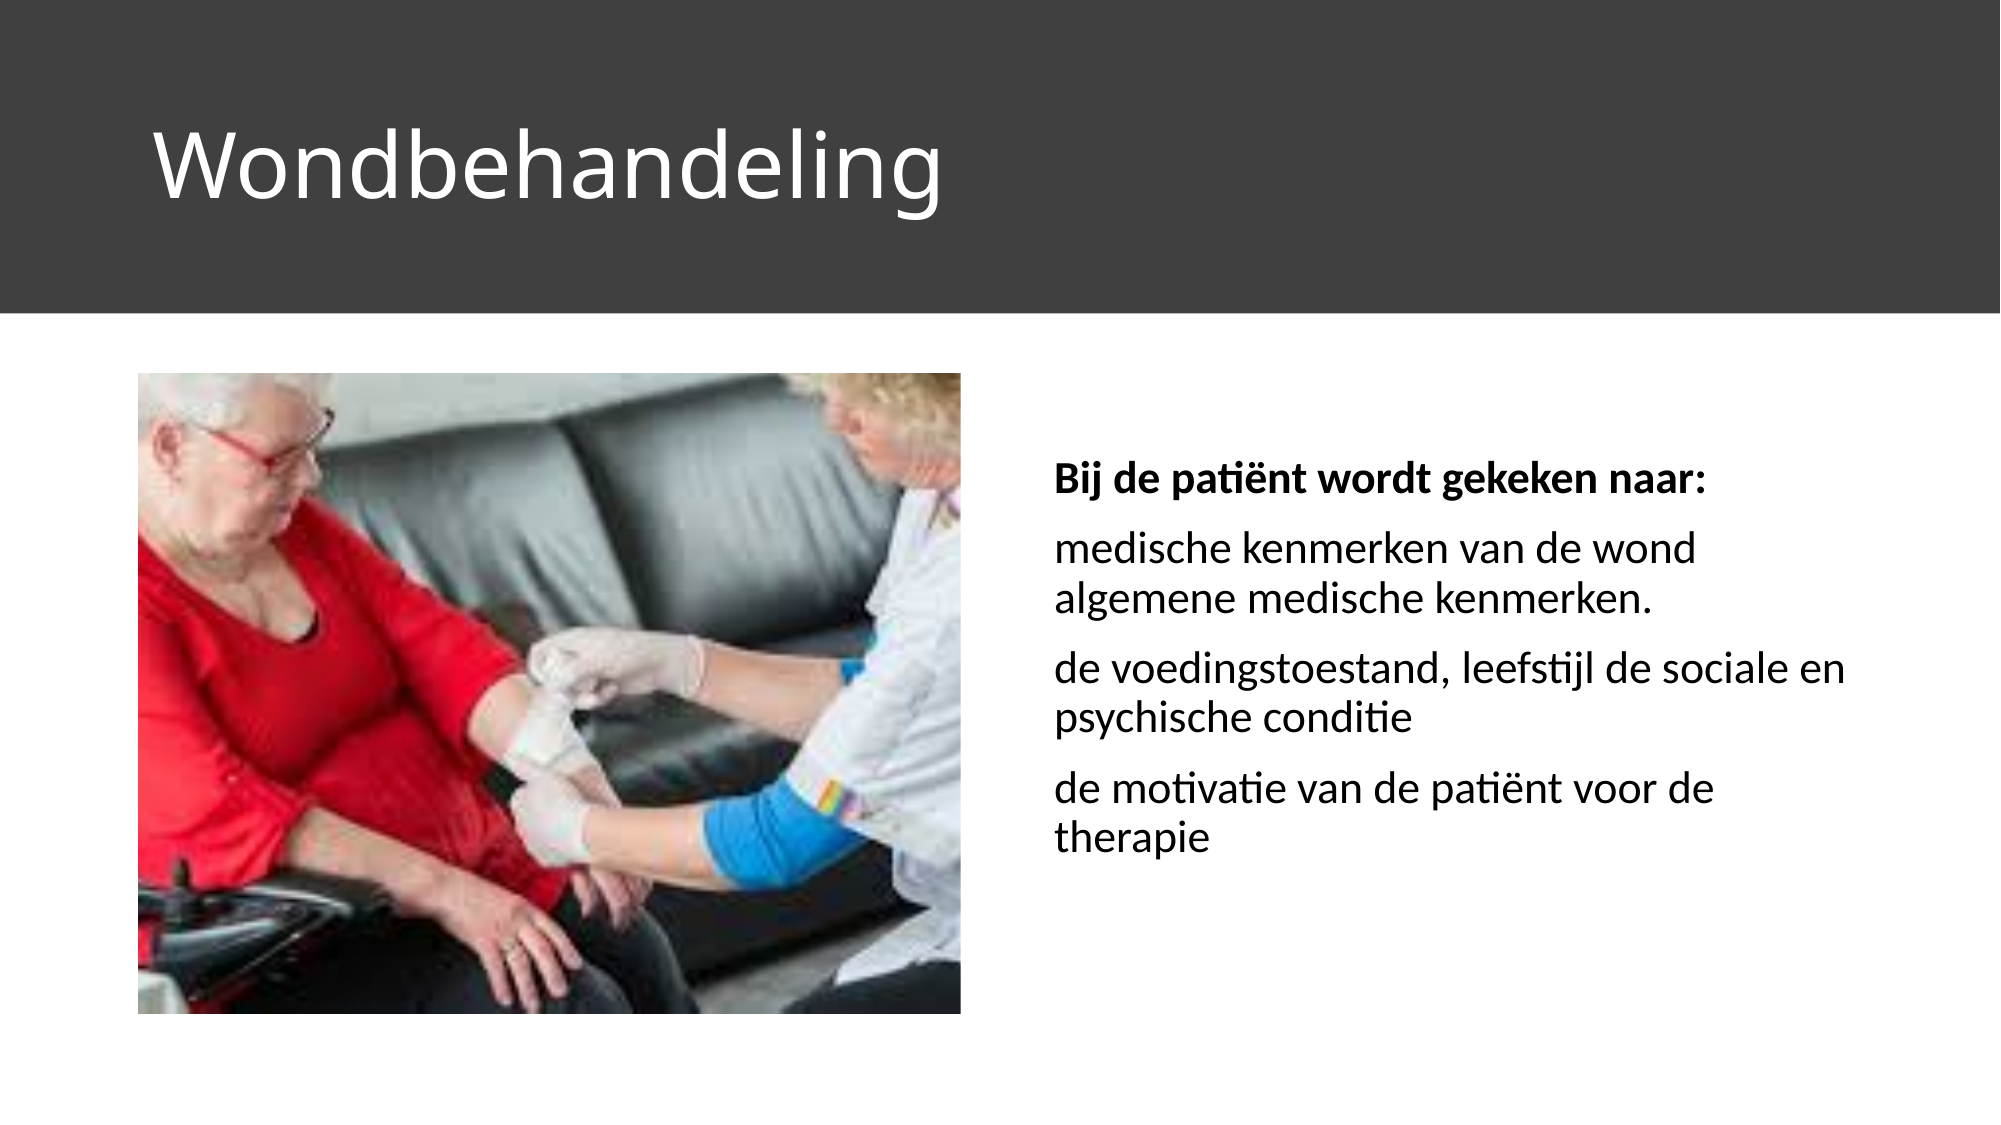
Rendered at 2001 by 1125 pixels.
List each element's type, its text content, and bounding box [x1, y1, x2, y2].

title Wondbehandeling [137, 59, 1863, 278]
text_box [0, 0, 2000, 314]
list Bij de patiënt wordt gekeken naar: medische kenmerken van de wond algemene medische kenmerken. de voedingstoestand, leefstijl de sociale en psychische conditie de motivatie van de patiënt voor de therapie [1039, 373, 1862, 1014]
picture [137, 373, 961, 1014]
